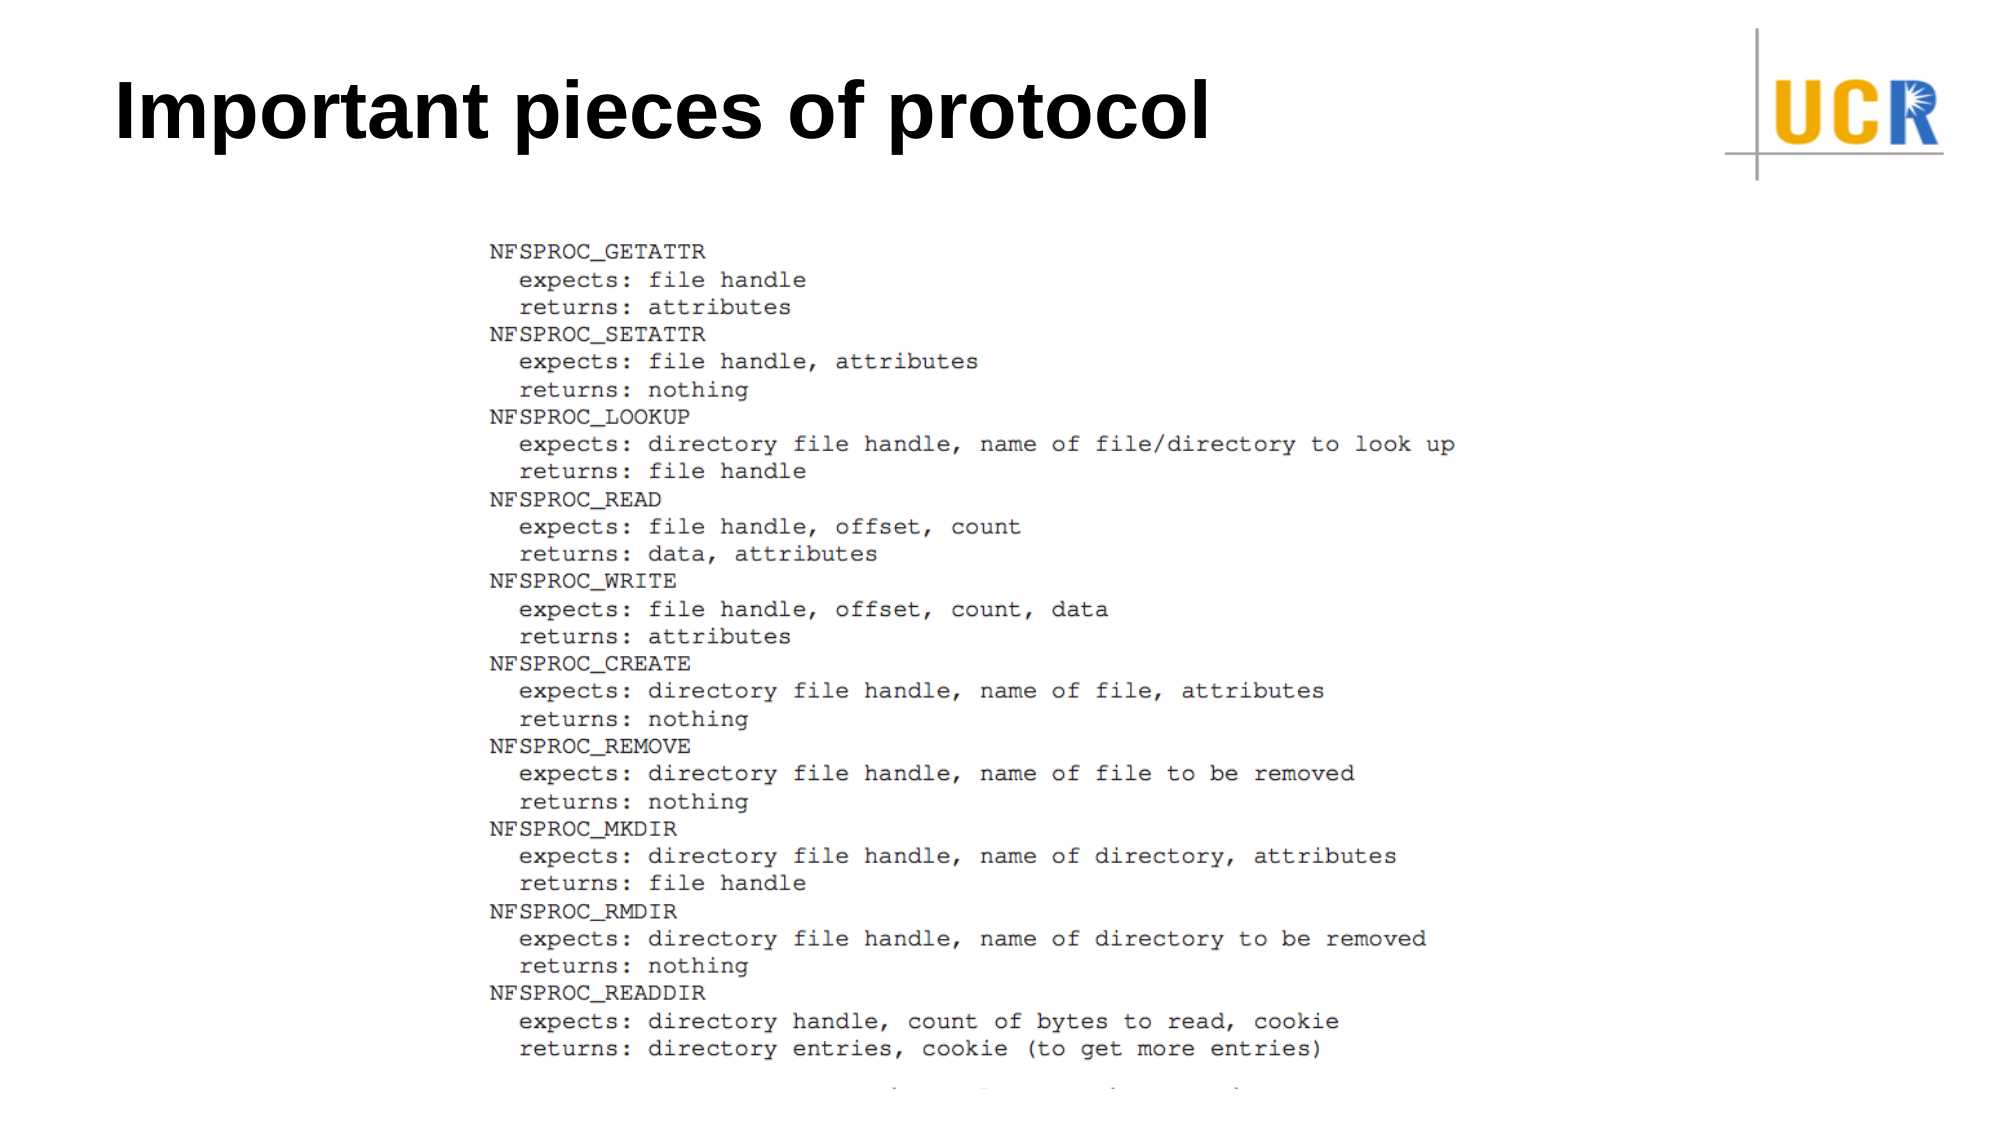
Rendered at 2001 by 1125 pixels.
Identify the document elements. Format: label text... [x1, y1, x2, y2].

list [291, 216, 1652, 1089]
title Important pieces of protocol [99, 37, 1734, 163]
picture [1710, 0, 2000, 196]
